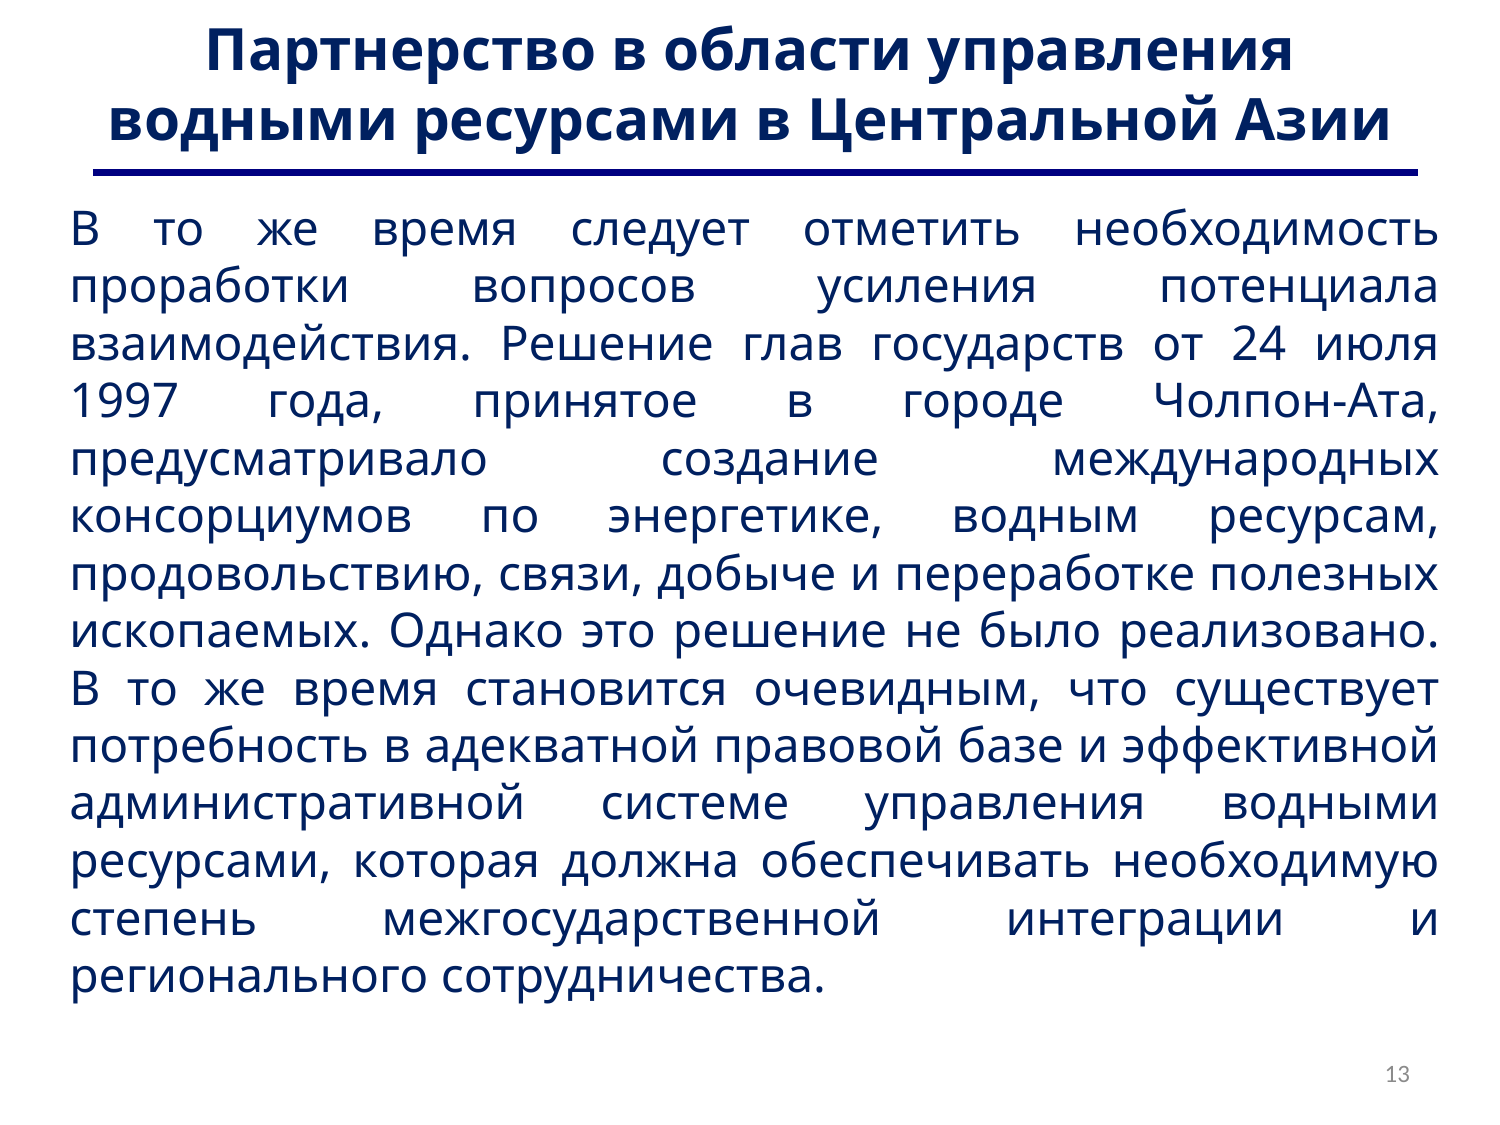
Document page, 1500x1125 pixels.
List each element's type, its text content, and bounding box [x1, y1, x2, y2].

slide_number 13 [1074, 1042, 1425, 1103]
title Партнерство в области управления водными ресурсами в Центральной Азии [75, 0, 1425, 176]
text_box В то же время следует отметить необходимость проработки вопросов усиления потенциала взаимодействия. Решение глав государств от 24 июля 1997 года, принятое в городе Чолпон-Ата, предусматривало создание международных консорциумов по энергетике, водным ресурсам, продовольствию, связи, добыче и переработке полезных ископаемых. Однако это решение не было реализовано. В то же время становится очевидным, что существует потребность в адекватной правовой базе и эффективной административной системе управления водными ресурсами, которая должна обеспечивать необходимую степень межгосударственной интеграции и регионального сотрудничества. [54, 190, 1457, 1010]
